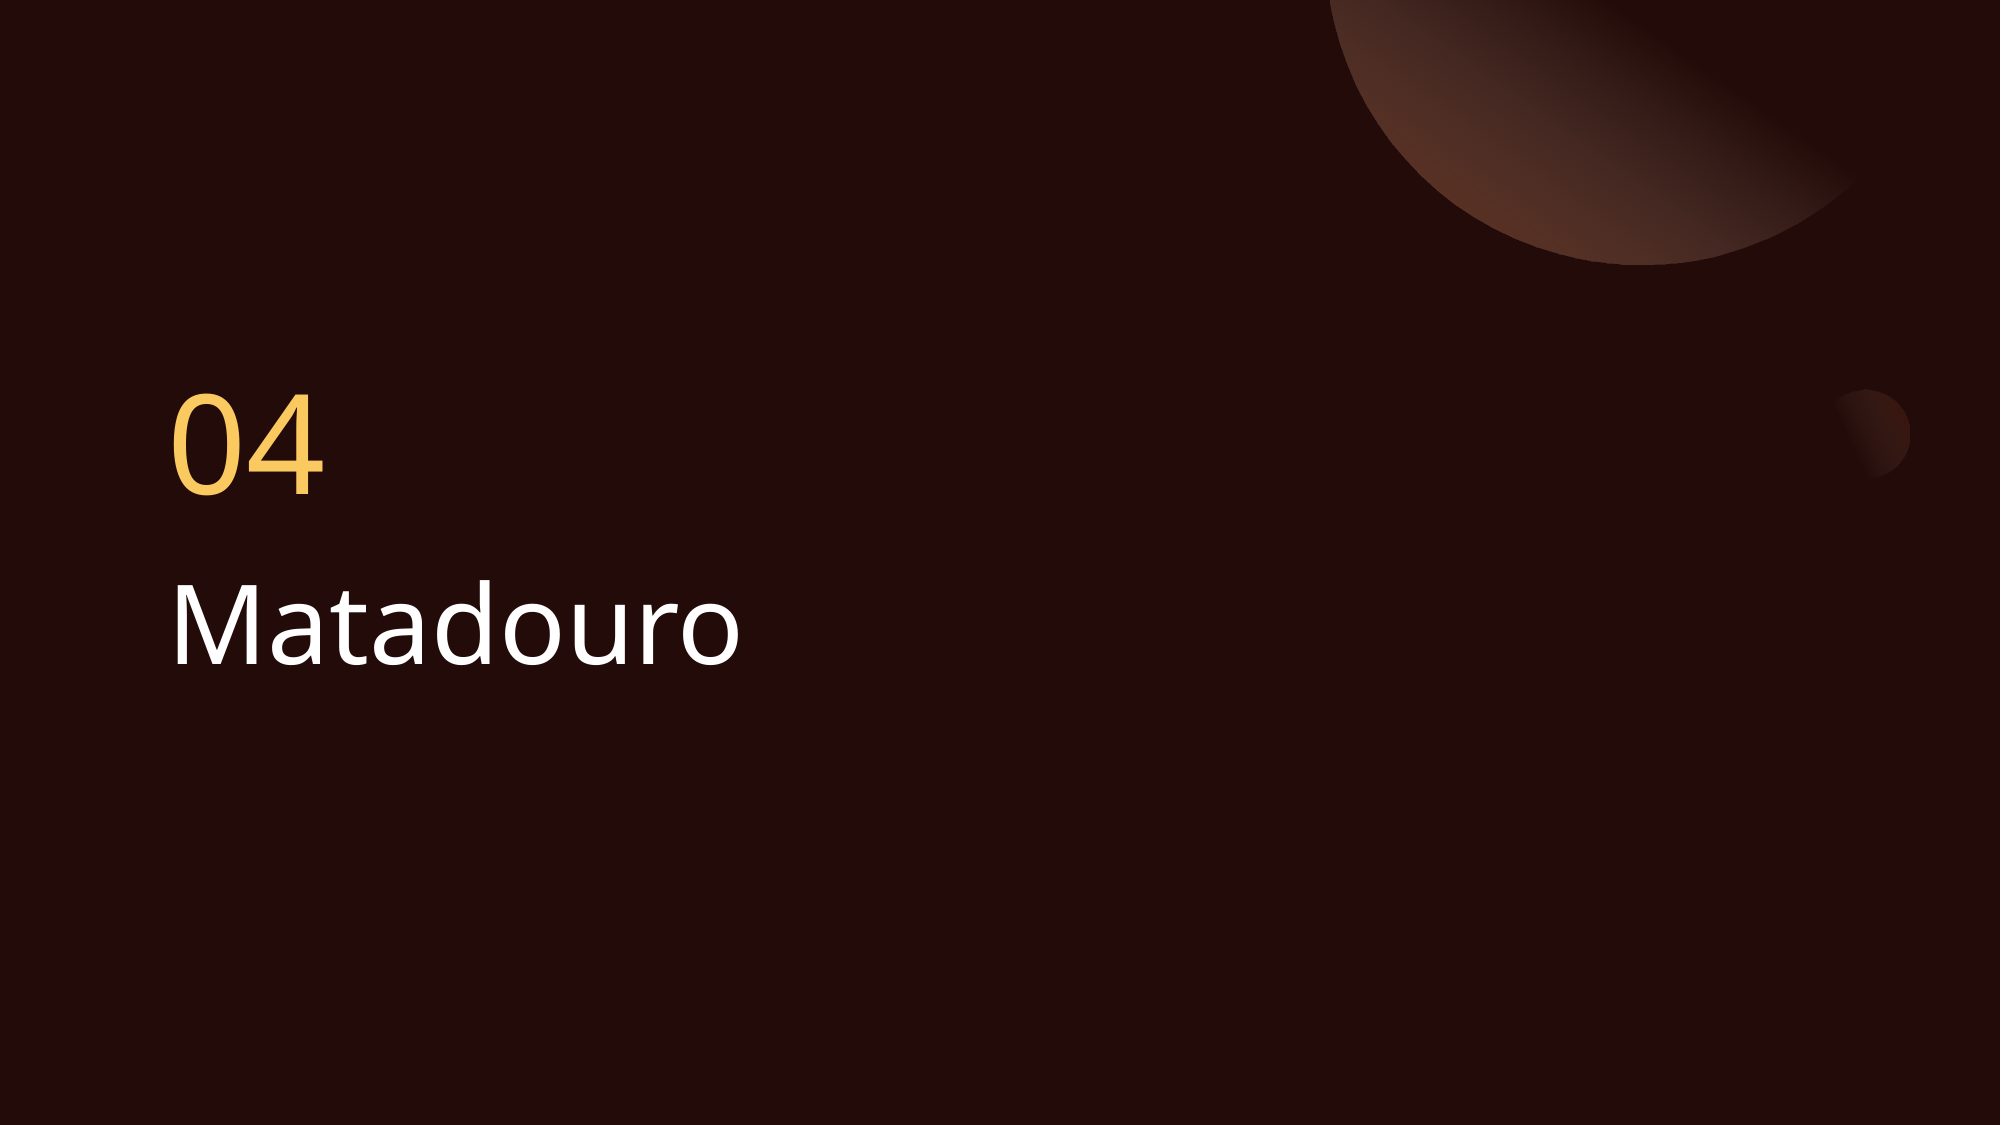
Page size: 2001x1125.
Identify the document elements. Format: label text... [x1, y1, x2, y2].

list 04 [167, 355, 1492, 523]
title Matadouro [167, 554, 1821, 957]
